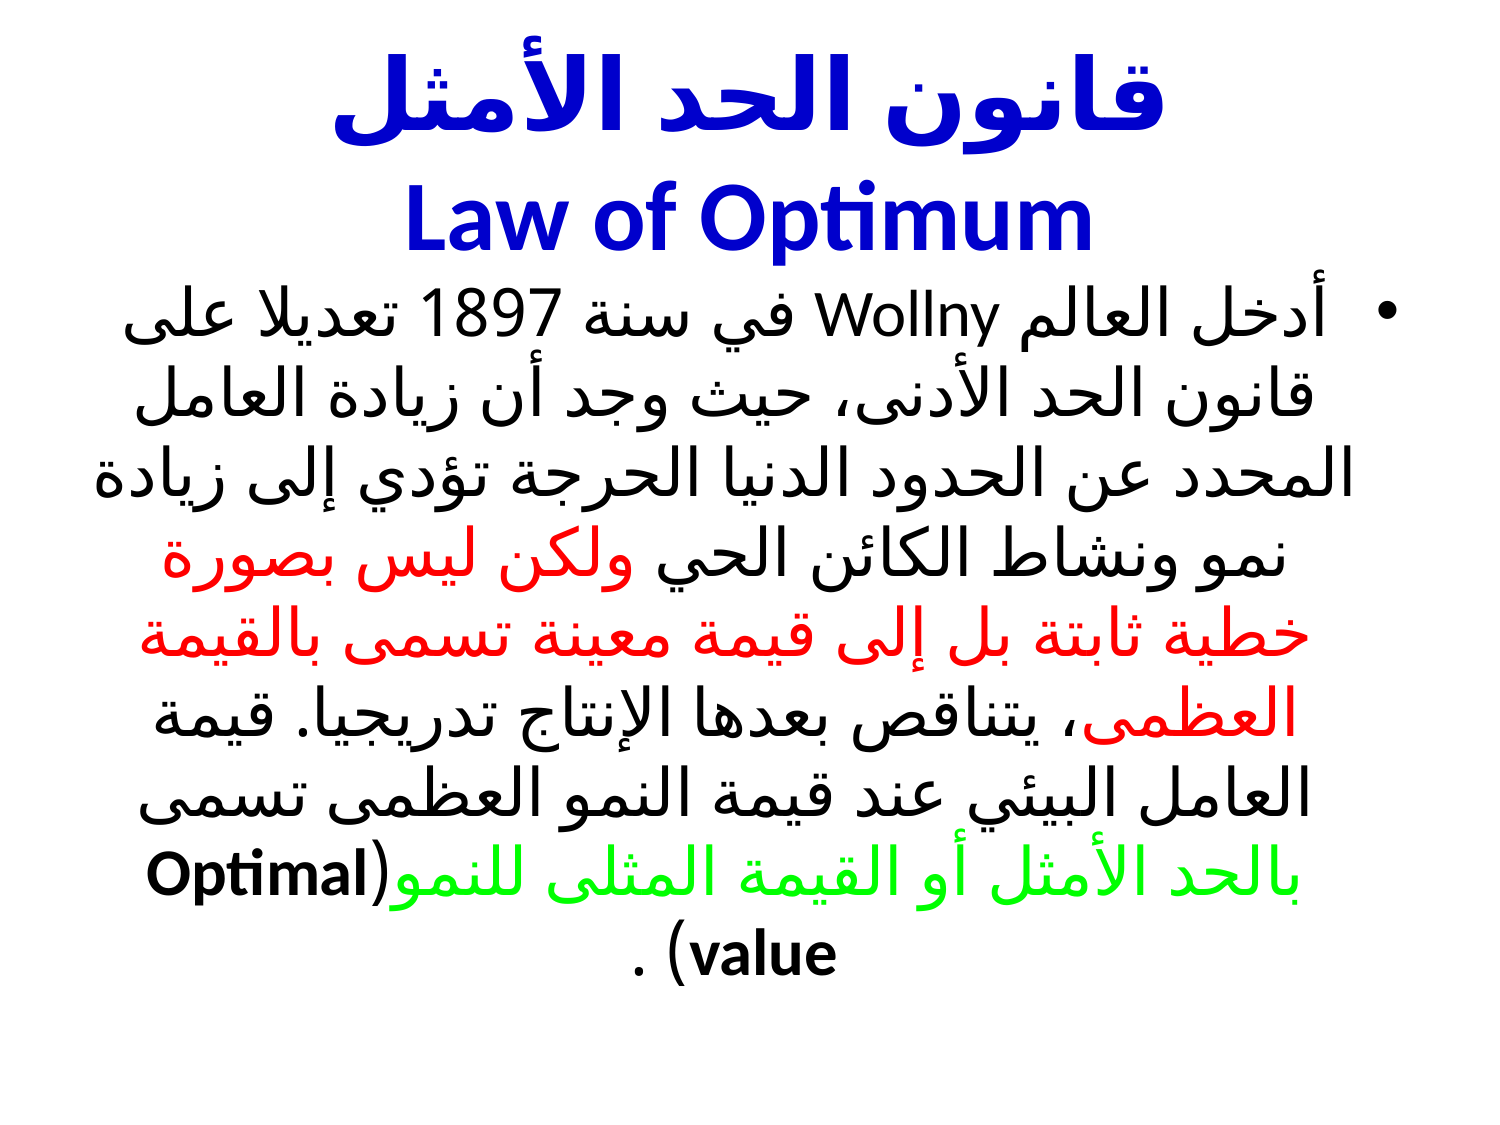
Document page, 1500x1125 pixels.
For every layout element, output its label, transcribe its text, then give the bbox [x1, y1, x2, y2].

title قانون الحد الأمثل Law of Optimum [75, 45, 1425, 256]
list أدخل العالم Wollny في سنة 1897 تعديلا على قانون الحد الأدنى، حيث وجد أن زيادة العامل المحدد عن الحدود الدنيا الحرجة تؤدي إلى زيادة نمو ونشاط الكائن الحي ولكن ليس بصورة خطية ثابتة بل إلى قيمة معينة تسمى بالقيمة العظمى، يتناقص بعدها الإنتاج تدريجيا. قيمة العامل البيئي عند قيمة النمو العظمى تسمى بالحد الأمثل أو القيمة المثلى للنمو(Optimal value) . [75, 262, 1425, 1005]
